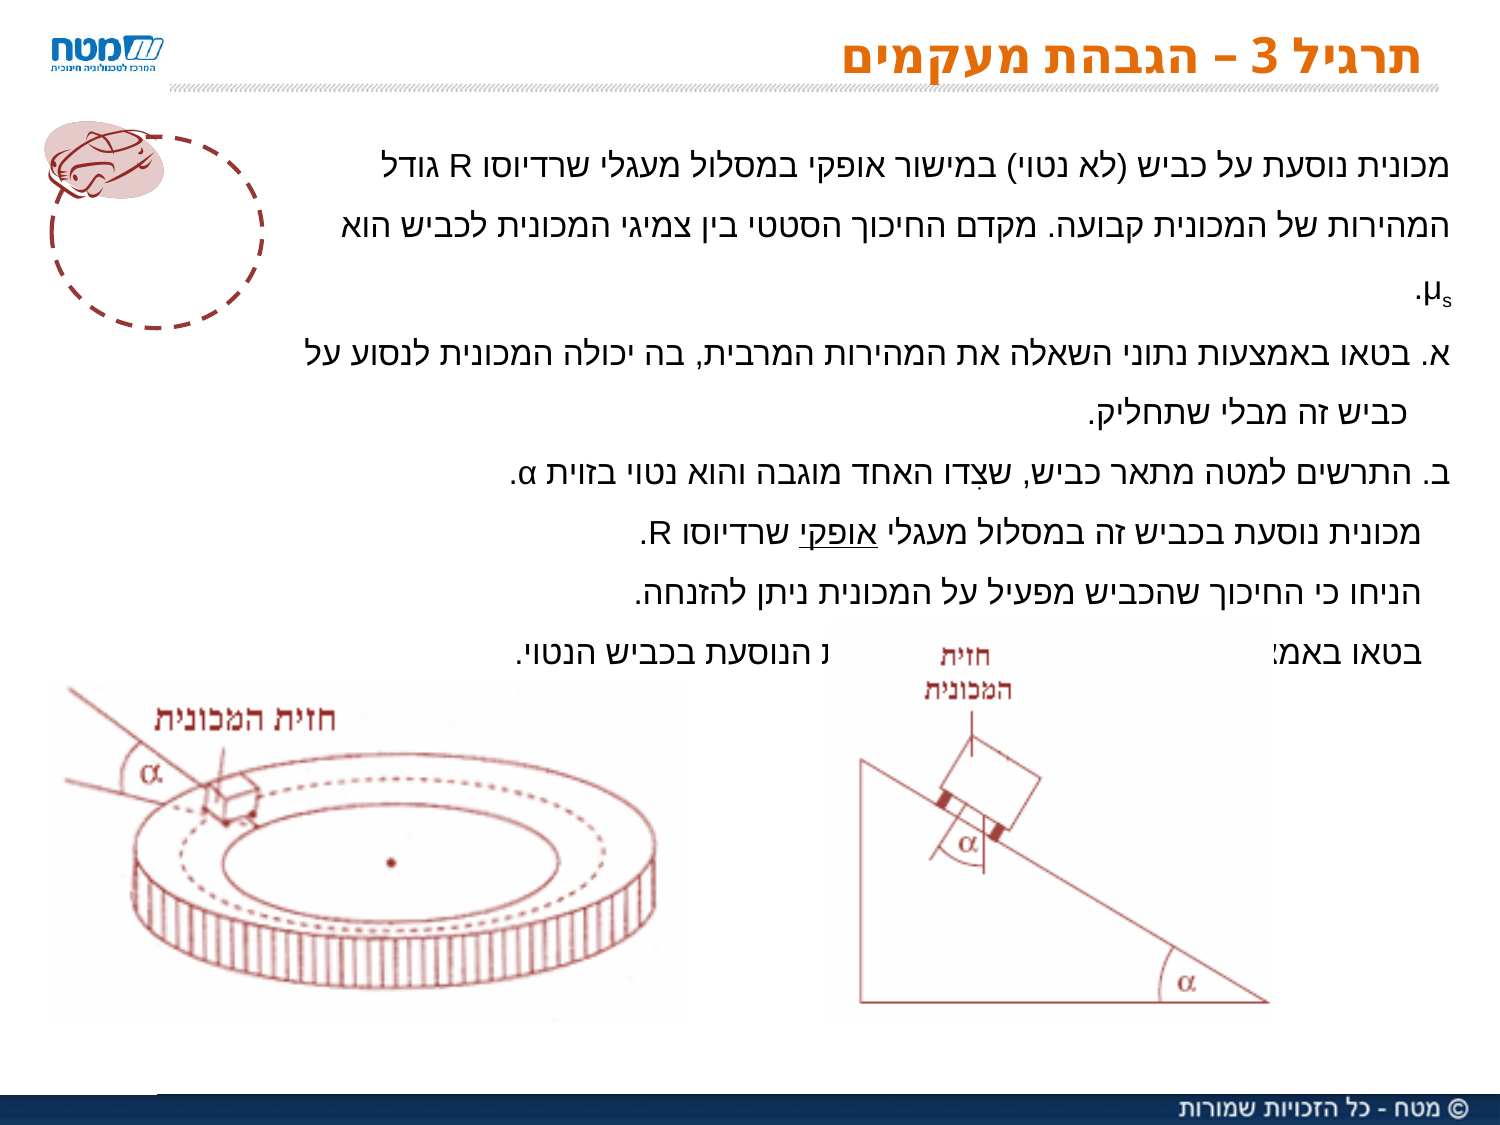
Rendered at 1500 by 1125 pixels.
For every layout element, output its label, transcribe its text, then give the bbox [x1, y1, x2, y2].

picture [41, 30, 165, 79]
picture [828, 620, 1274, 1023]
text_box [43, 119, 263, 329]
list מכונית נוסעת על כביש (לא נטוי) במישור אופקי במסלול מעגלי שרדיוסו R גודל המהירות של המכונית קבועה. מקדם החיכוך הסטטי בין צמיגי המכונית לכביש הוא μs. א. בטאו באמצעות נתוני השאלה את המהירות המרבית, בה יכולה המכונית לנסוע על כביש זה מבלי שתחליק. ב. התרשים למטה מתאר כביש, שצִדו האחד מוגבה והוא נטוי בזוית α. מכונית נוסעת בכביש זה במסלול מעגלי אופקי שרדיוסו R. הניחו כי החיכוך שהכביש מפעיל על המכונית ניתן להזנחה. בטאו באמצעות R ו- α את מהירות המכונית הנוסעת בכביש הנטוי. [279, 116, 1468, 652]
picture [170, 81, 1439, 97]
picture [0, 1094, 1500, 1125]
picture [51, 683, 689, 1023]
title תרגיל 3 – הגבהת מעקמים [178, 15, 1439, 75]
